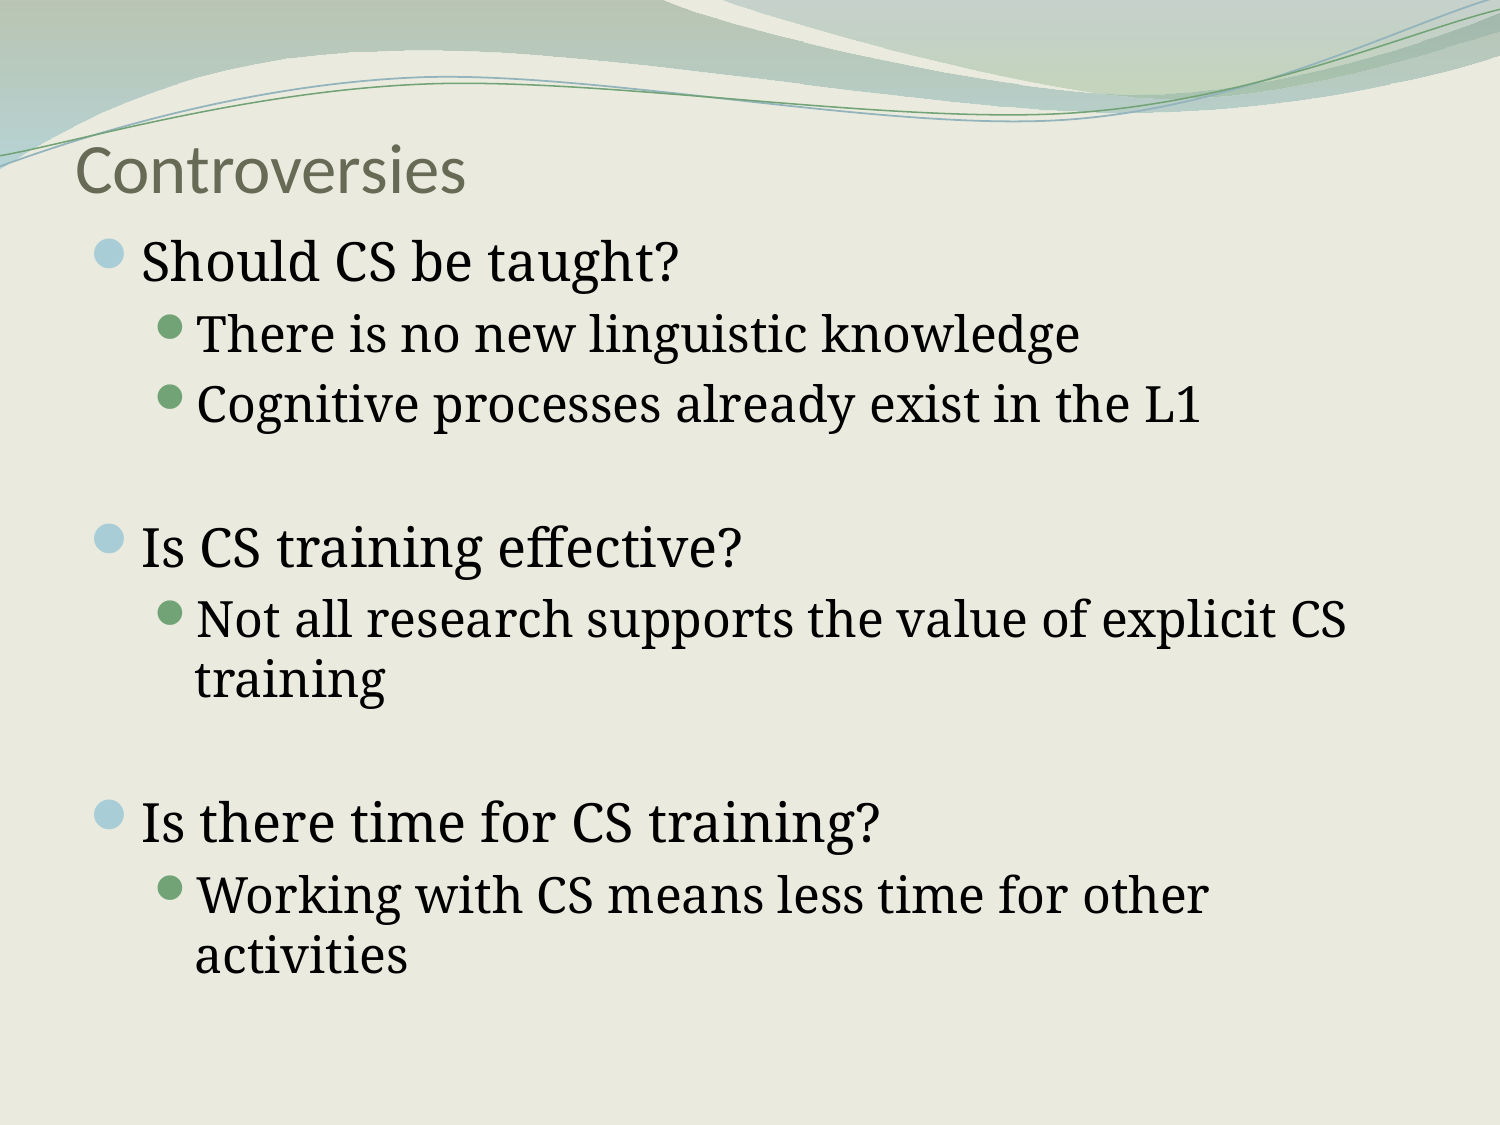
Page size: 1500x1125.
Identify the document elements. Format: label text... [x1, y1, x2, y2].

title Controversies [75, 115, 1425, 209]
list Should CS be taught? There is no new linguistic knowledge Cognitive processes already exist in the L1 Is CS training effective? Not all research supports the value of explicit CS training Is there time for CS training? Working with CS means less time for other activities [75, 219, 1425, 1038]
